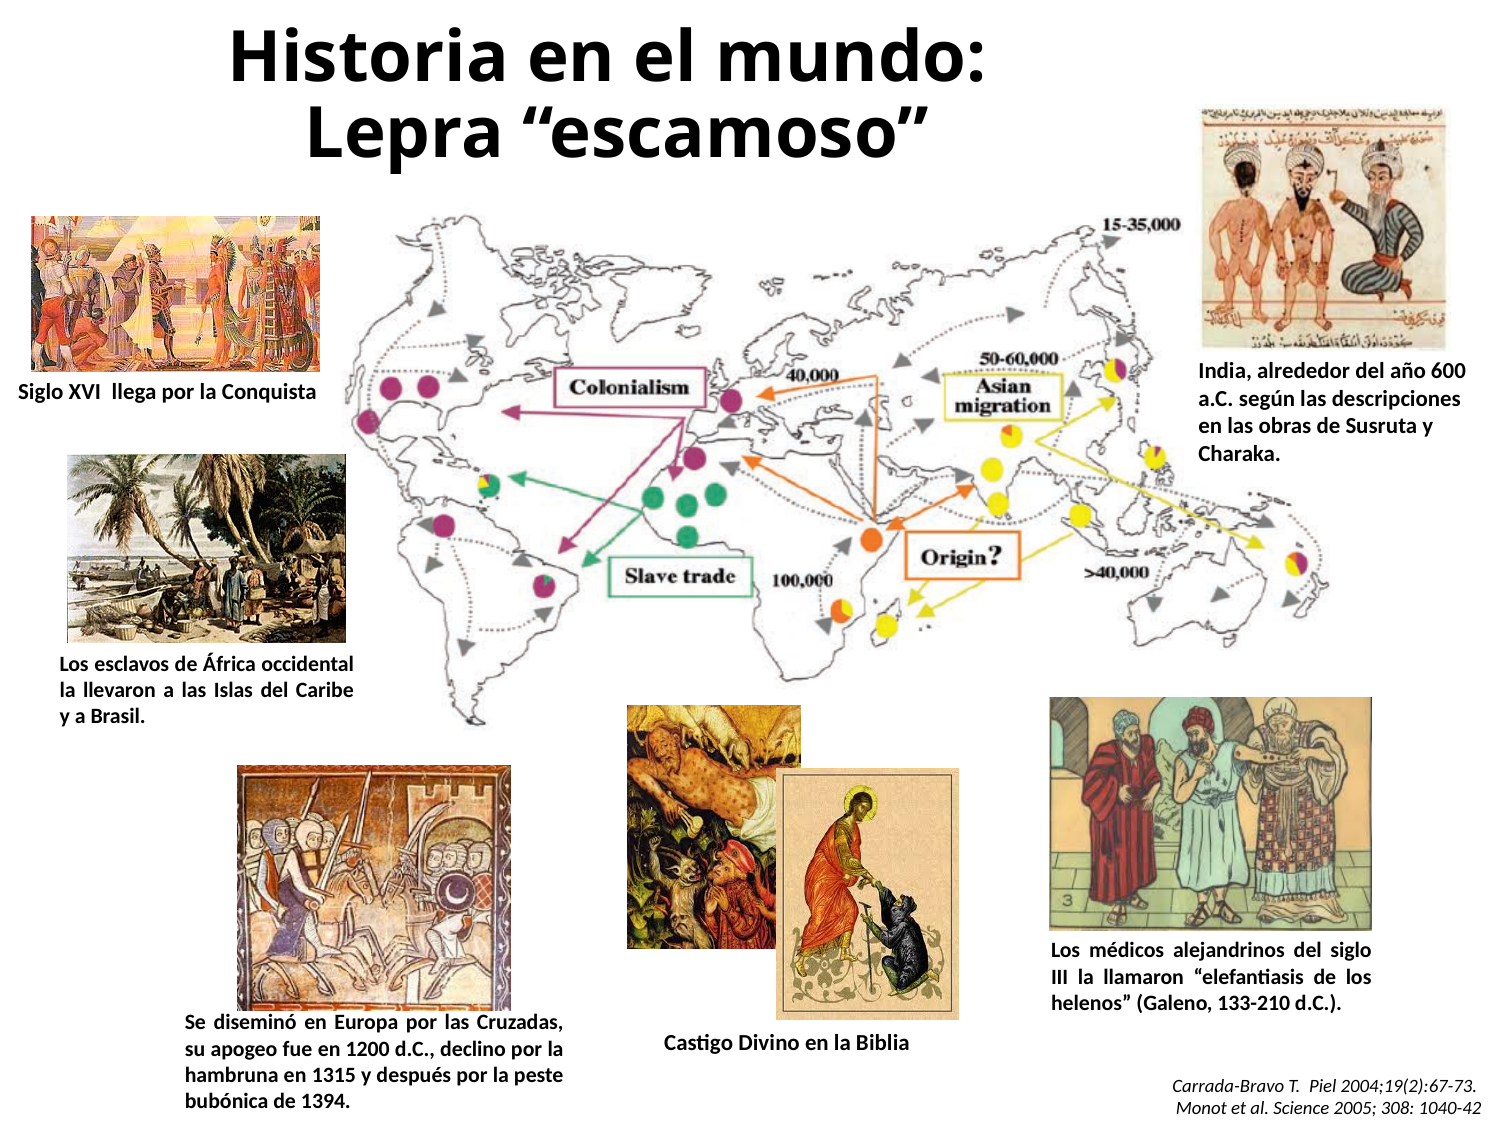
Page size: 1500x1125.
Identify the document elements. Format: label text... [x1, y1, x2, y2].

text_box Historia en el mundo: Lepra “escamoso” [173, 12, 1060, 199]
text_box Carrada-Bravo T. Piel 2004;19(2):67-73. Monot et al. Science 2005; 308: 1040-42 [761, 1065, 1496, 1125]
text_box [31, 454, 370, 737]
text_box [616, 705, 959, 1063]
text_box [1022, 697, 1387, 1024]
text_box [1, 216, 334, 412]
picture [306, 202, 1343, 735]
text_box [156, 765, 579, 1122]
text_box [1183, 104, 1496, 475]
